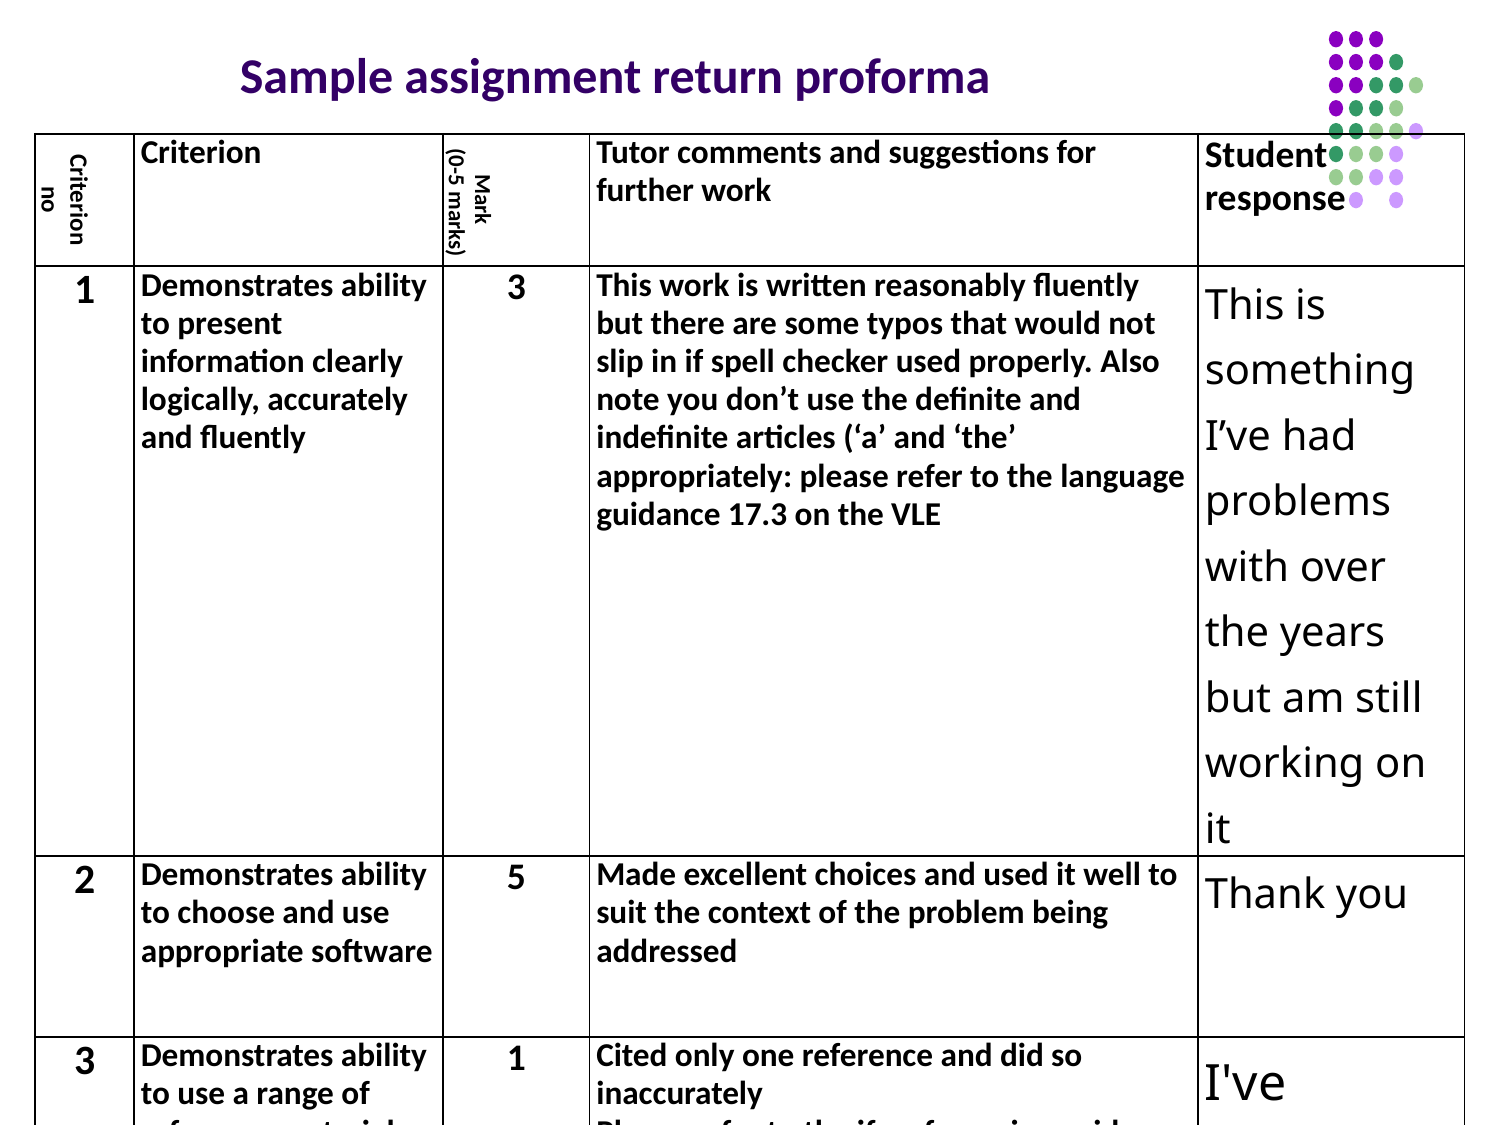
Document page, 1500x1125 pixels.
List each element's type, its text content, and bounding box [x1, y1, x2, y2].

table_cell Demonstrates ability to use a range of reference materials and cite them appropriately [135, 1038, 442, 1125]
table_cell 3 [444, 267, 589, 855]
table_header Tutor comments and suggestions for further work [590, 135, 1197, 265]
table_cell Made excellent choices and used it well to suit the context of the problem being addressed [590, 857, 1197, 1036]
table_cell Demonstrates ability to present information clearly logically, accurately and fluently [135, 267, 442, 855]
table_cell Thank you [1199, 857, 1464, 1036]
table_header Student response [1199, 135, 1464, 265]
table_cell 5 [444, 857, 589, 1036]
table_cell 3 [36, 1038, 133, 1125]
table_cell 1 [444, 1038, 589, 1125]
table_cell 1 [36, 267, 133, 855]
text_box [187, 133, 211, 204]
title Sample assignment return proforma [228, 30, 1157, 113]
table_cell 2 [36, 857, 133, 1036]
table_cell Cited only one reference and did so inaccurately Please refer to the ifs referencing guide on the VLE and ensure that you provide all the information required [590, 1038, 1197, 1125]
table_header Criterion no [36, 135, 133, 265]
table_cell I've checked it out and see where I was going wrong [1199, 1038, 1464, 1125]
table_cell Demonstrates ability to choose and use appropriate software [135, 857, 442, 1036]
table_header Criterion [135, 135, 442, 265]
table_cell This work is written reasonably fluently but there are some typos that would not slip in if spell checker used properly. Also note you don’t use the definite and indefinite articles (‘a’ and ‘the’ appropriately: please refer to the language guidance 17.3 on the VLE [590, 267, 1197, 855]
table_cell This is something I’ve had problems with over the years but am still working on it [1199, 267, 1464, 855]
table_header Mark (0-5 marks) [444, 135, 589, 265]
